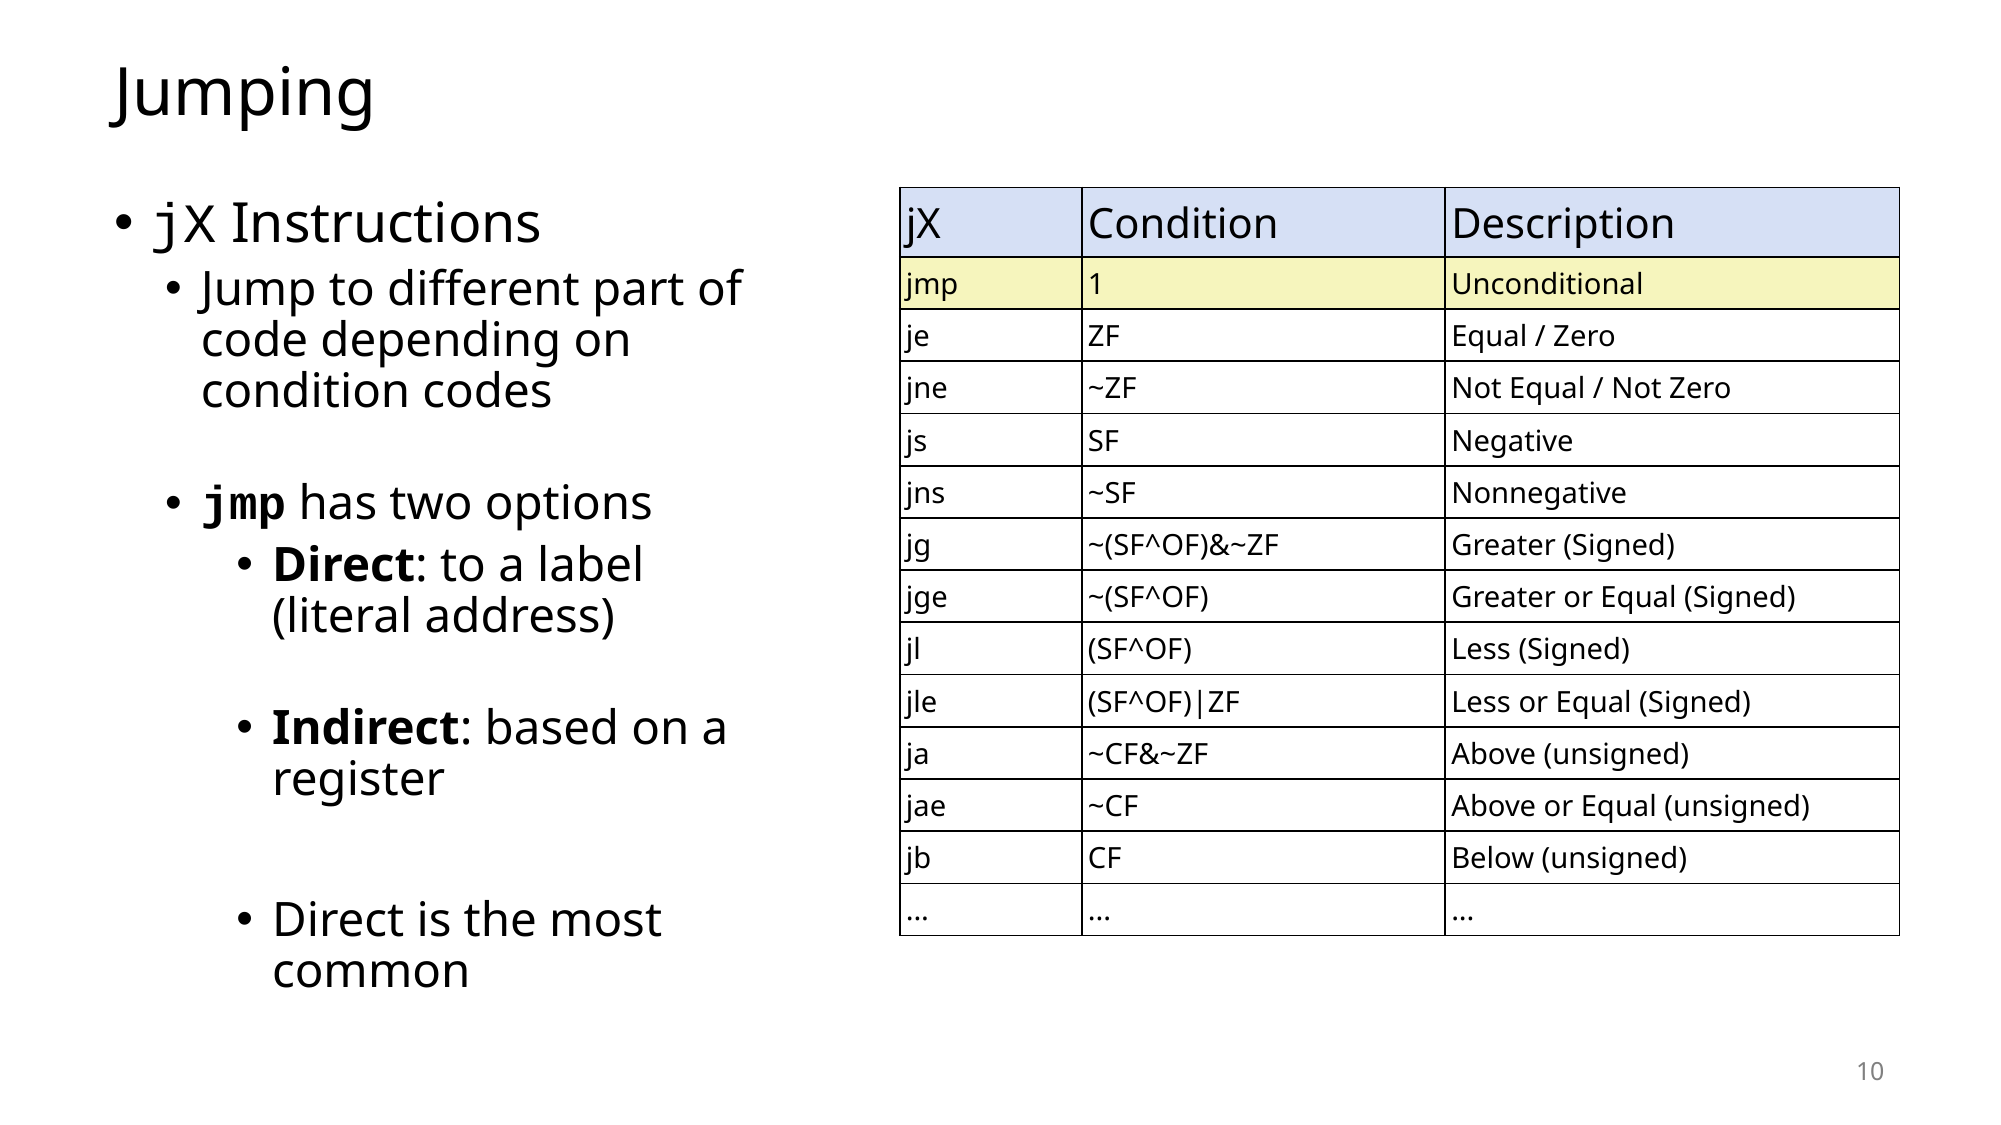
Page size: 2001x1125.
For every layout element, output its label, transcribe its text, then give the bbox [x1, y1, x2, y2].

table_cell jge [901, 571, 1081, 621]
table_cell ... [901, 884, 1081, 935]
table_cell ~(SF^OF) [1083, 571, 1444, 621]
table_cell ~CF&~ZF [1083, 728, 1444, 778]
table_cell ~(SF^OF)&~ZF [1083, 519, 1444, 569]
table_cell ~ZF [1083, 362, 1444, 413]
table_cell jb [901, 832, 1081, 883]
table_cell Unconditional [1446, 258, 1899, 308]
table_cell Above or Equal (unsigned) [1446, 780, 1899, 830]
table_cell Above (unsigned) [1446, 728, 1899, 778]
table_cell Negative [1446, 414, 1899, 465]
table_cell ... [1446, 884, 1899, 935]
table_cell jne [901, 362, 1081, 413]
list jX Instructions Jump to different part of code depending on condition codes jmp has two options Direct: to a label (literal address) Indirect: based on a register Direct is the most common [99, 187, 857, 1013]
table_cell ~SF [1083, 467, 1444, 517]
table_cell ... [1083, 884, 1444, 935]
table_cell ja [901, 728, 1081, 778]
table_header jX [901, 188, 1081, 256]
table_cell Below (unsigned) [1446, 832, 1899, 883]
table_header Description [1446, 188, 1899, 256]
table_cell ~CF [1083, 780, 1444, 830]
table_cell Greater or Equal (Signed) [1446, 571, 1899, 621]
table_cell jle [901, 675, 1081, 726]
table_cell jl [901, 623, 1081, 674]
table_cell ZF [1083, 310, 1444, 360]
table_cell jmp [901, 258, 1081, 308]
table_cell Nonnegative [1446, 467, 1899, 517]
table_cell (SF^OF)|ZF [1083, 675, 1444, 726]
table_cell je [901, 310, 1081, 360]
table_cell Less (Signed) [1446, 623, 1899, 674]
table_cell jns [901, 467, 1081, 517]
table_header Condition [1083, 188, 1444, 256]
table_cell Equal / Zero [1446, 310, 1899, 360]
table_cell Less or Equal (Signed) [1446, 675, 1899, 726]
table_cell SF [1083, 414, 1444, 465]
table_cell (SF^OF) [1083, 623, 1444, 674]
table_cell Greater (Signed) [1446, 519, 1899, 569]
table_cell js [901, 414, 1081, 465]
table_cell Not Equal / Not Zero [1446, 362, 1899, 413]
title Jumping [99, 37, 1900, 150]
slide_number 10 [1749, 1042, 1900, 1103]
table_cell jg [901, 519, 1081, 569]
table_cell CF [1083, 832, 1444, 883]
table_cell 1 [1083, 258, 1444, 308]
table_cell jae [901, 780, 1081, 830]
